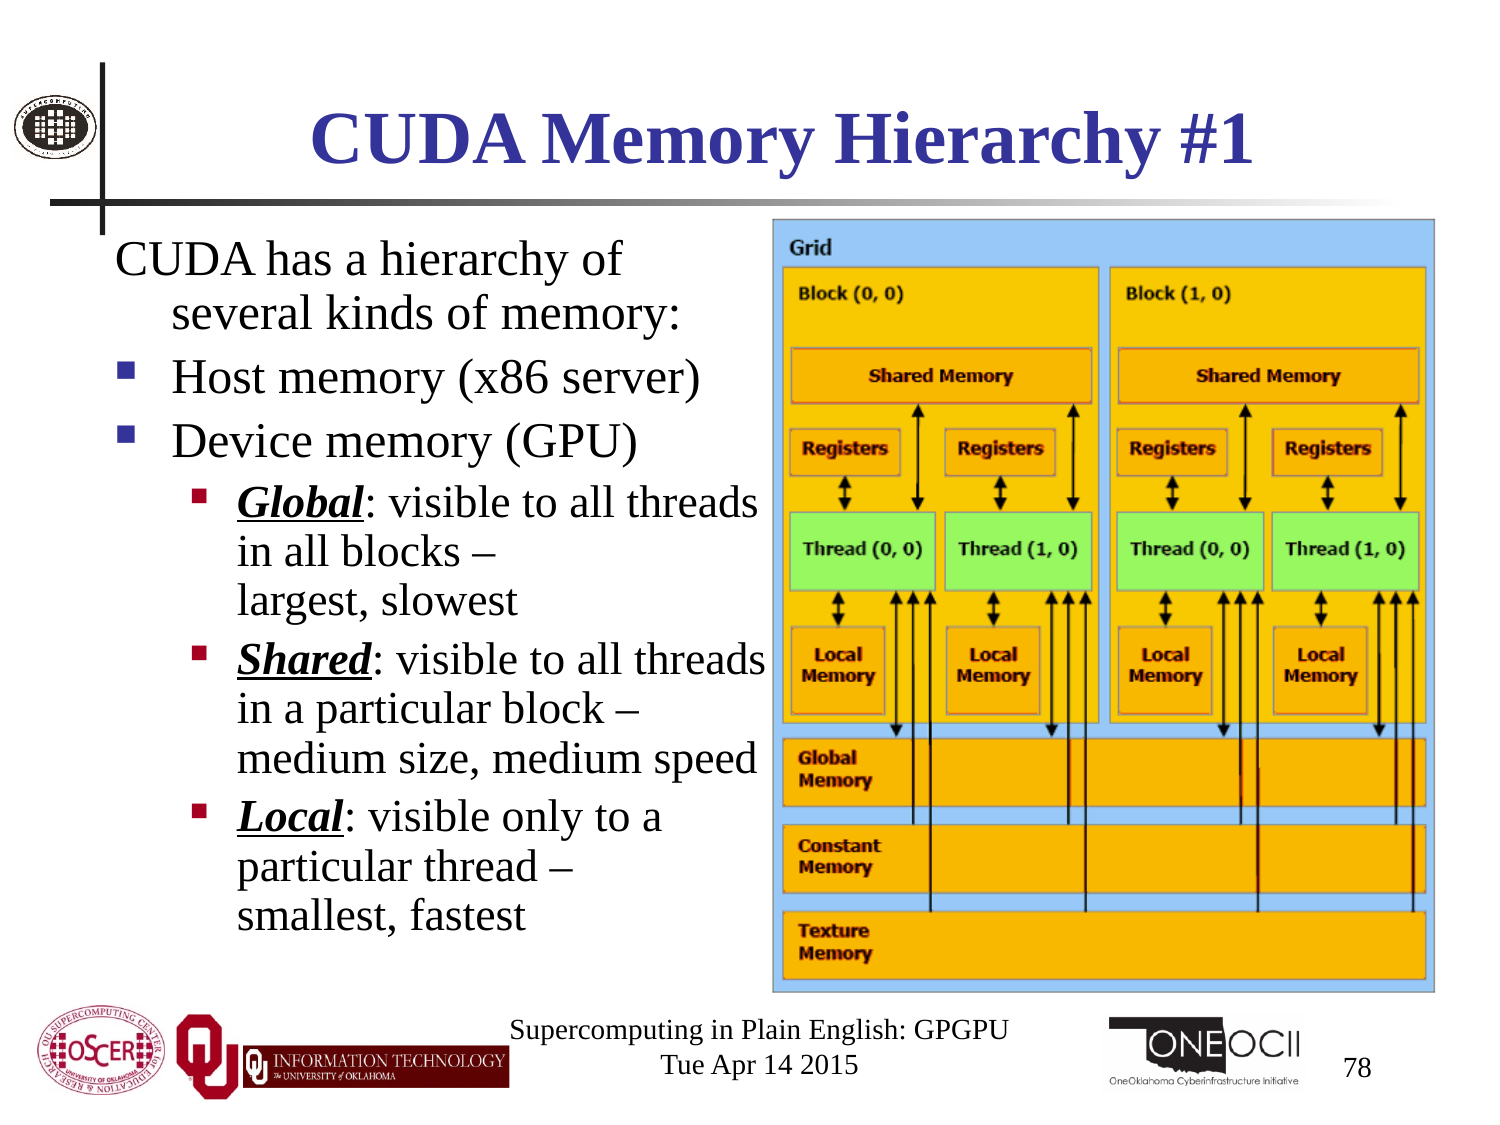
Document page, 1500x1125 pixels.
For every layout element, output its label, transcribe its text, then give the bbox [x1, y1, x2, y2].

slide_number 78 [1174, 1015, 1388, 1091]
footer Supercomputing in Plain English: GPGPU Tue Apr 14 2015 [431, 1012, 1088, 1088]
picture [174, 1012, 513, 1102]
picture [12, 94, 98, 161]
picture [1100, 1013, 1306, 1093]
picture [767, 212, 1438, 1001]
list CUDA has a hierarchy of several kinds of memory: Host memory (x86 server) Device memory (GPU) Global: visible to all threads in all blocks – largest, slowest Shared: visible to all threads in a particular block – medium size, medium speed Local: visible only to a particular thread – smallest, fastest [99, 224, 762, 988]
picture [37, 1005, 165, 1095]
title CUDA Memory Hierarchy #1 [124, 74, 1442, 187]
